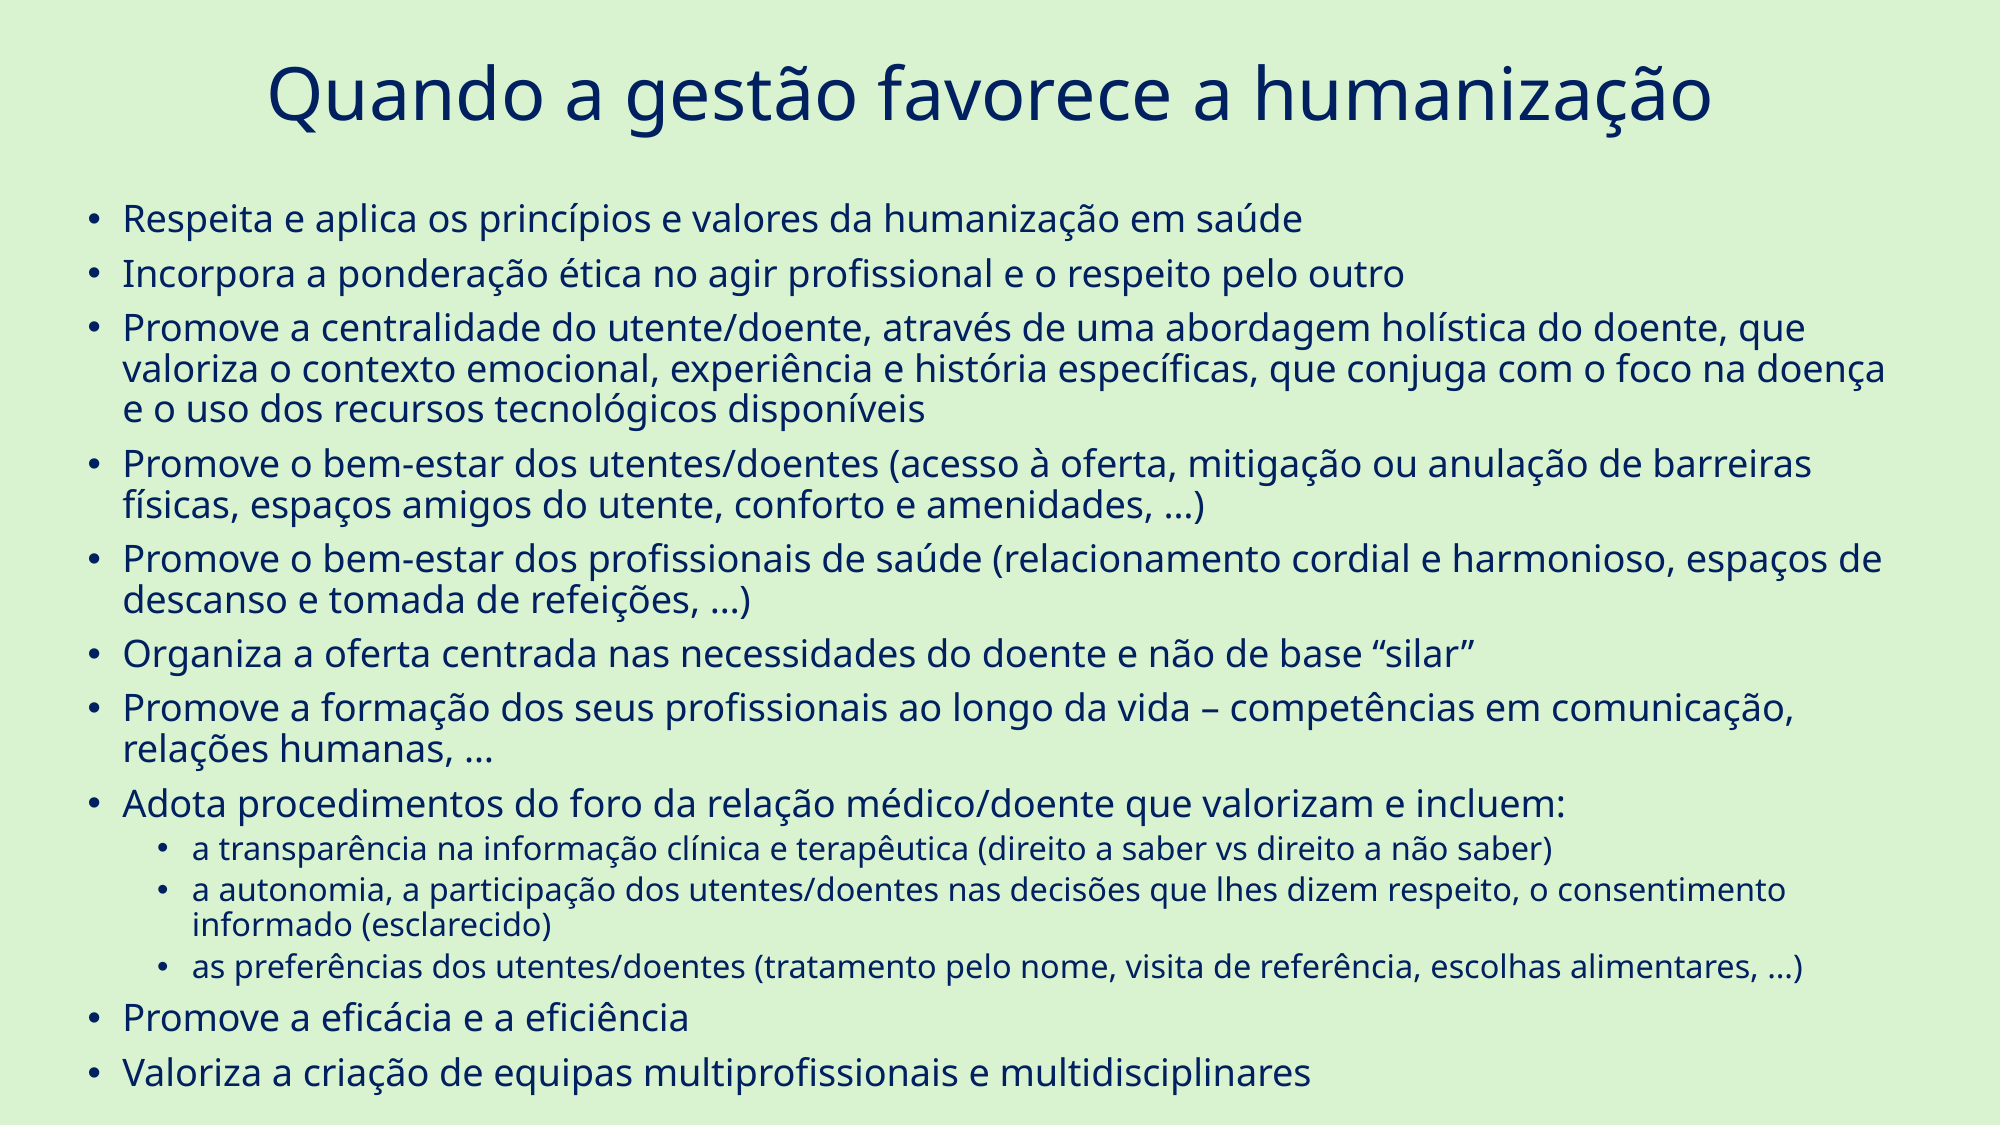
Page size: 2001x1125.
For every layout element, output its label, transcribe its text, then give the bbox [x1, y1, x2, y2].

title Quando a gestão favorece a humanização [251, 39, 1749, 154]
list Respeita e aplica os princípios e valores da humanização em saúde Incorpora a ponderação ética no agir profissional e o respeito pelo outro Promove a centralidade do utente/doente, através de uma abordagem holística do doente, que valoriza o contexto emocional, experiência e história específicas, que conjuga com o foco na doença e o uso dos recursos tecnológicos disponíveis Promove o bem-estar dos utentes/doentes (acesso à oferta, mitigação ou anulação de barreiras físicas, espaços amigos do utente, conforto e amenidades, …) Promove o bem-estar dos profissionais de saúde (relacionamento cordial e harmonioso, espaços de descanso e tomada de refeições, …) Organiza a oferta centrada nas necessidades do doente e não de base “silar” Promove a formação dos seus profissionais ao longo da vida – competências em comunicação, relações humanas, … Adota procedimentos do foro da relação médico/doente que valorizam e incluem: a transparência na informação clínica e terapêutica (direito a saber vs direito a não saber) a autonomia, a participação dos utentes/doentes nas decisões que lhes dizem respeito, o consentimento informado (esclarecido) as preferências dos utentes/doentes (tratamento pelo nome, visita de referência, escolhas alimentares, …) Promove a eficácia e a eficiência Valoriza a criação de equipas multiprofissionais e multidisciplinares [72, 192, 1928, 1112]
